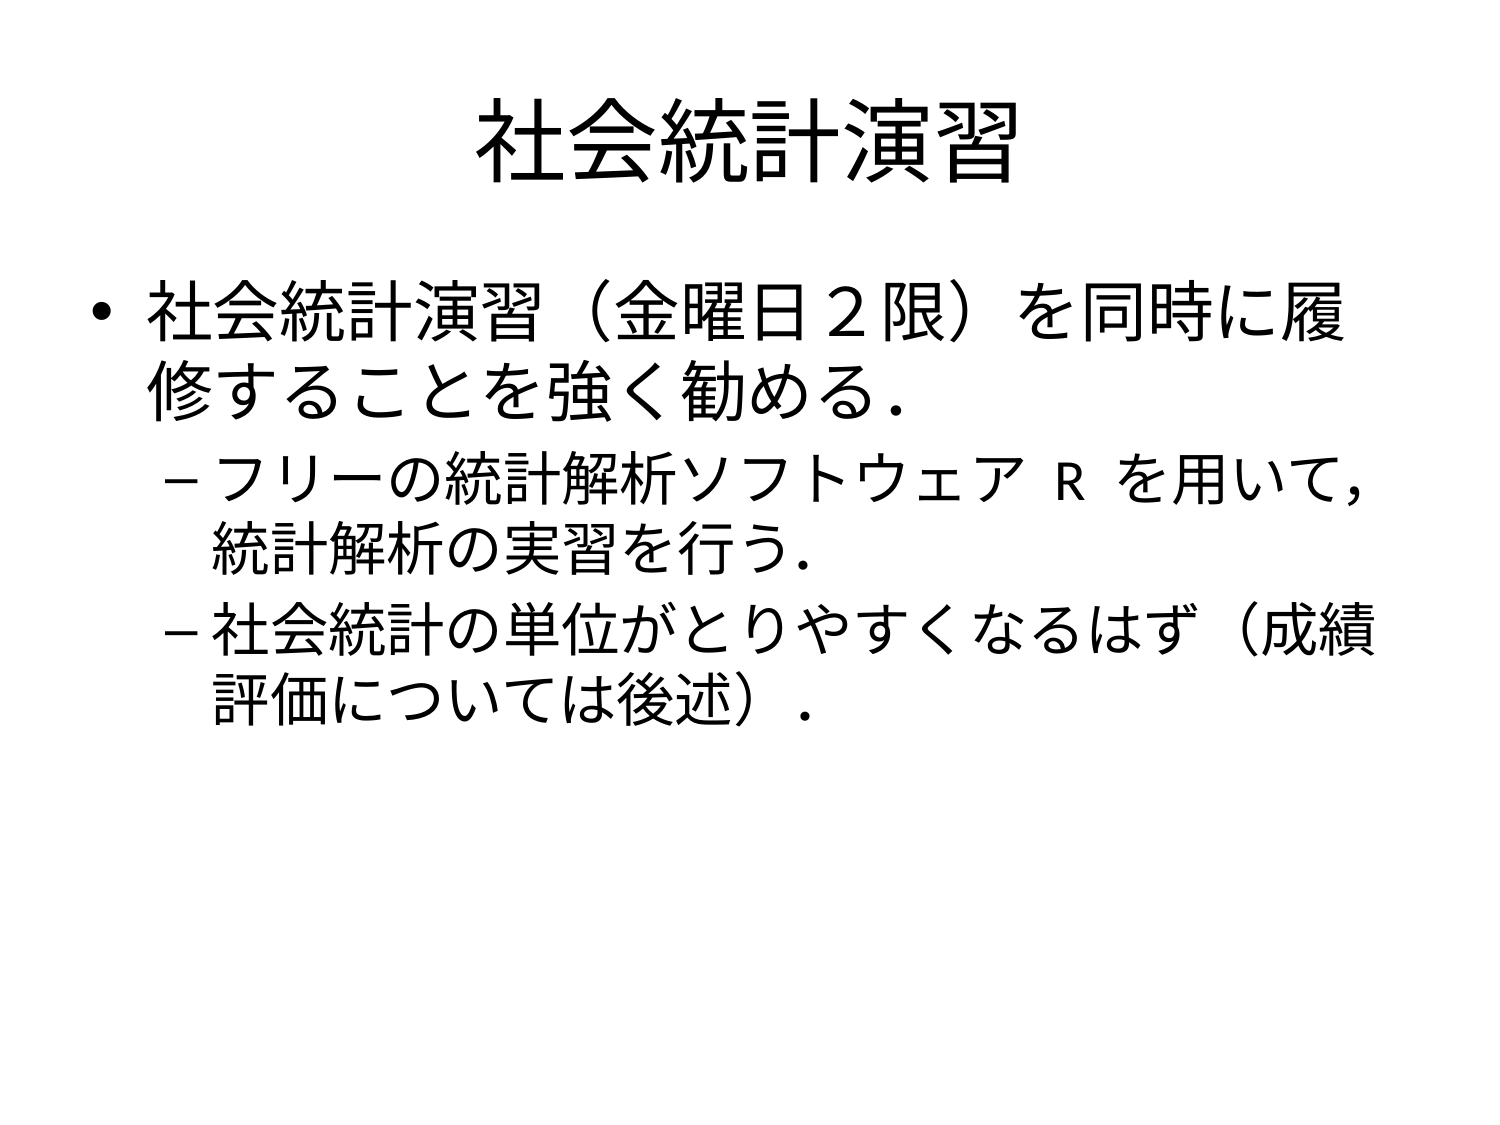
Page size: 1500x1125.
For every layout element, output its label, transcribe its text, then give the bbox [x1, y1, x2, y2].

list 社会統計演習（金曜日２限）を同時に履修することを強く勧める． フリーの統計解析ソフトウェア R を用いて，統計解析の実習を行う． 社会統計の単位がとりやすくなるはず（成績評価については後述）． [75, 262, 1425, 1005]
title 社会統計演習 [75, 45, 1425, 233]
